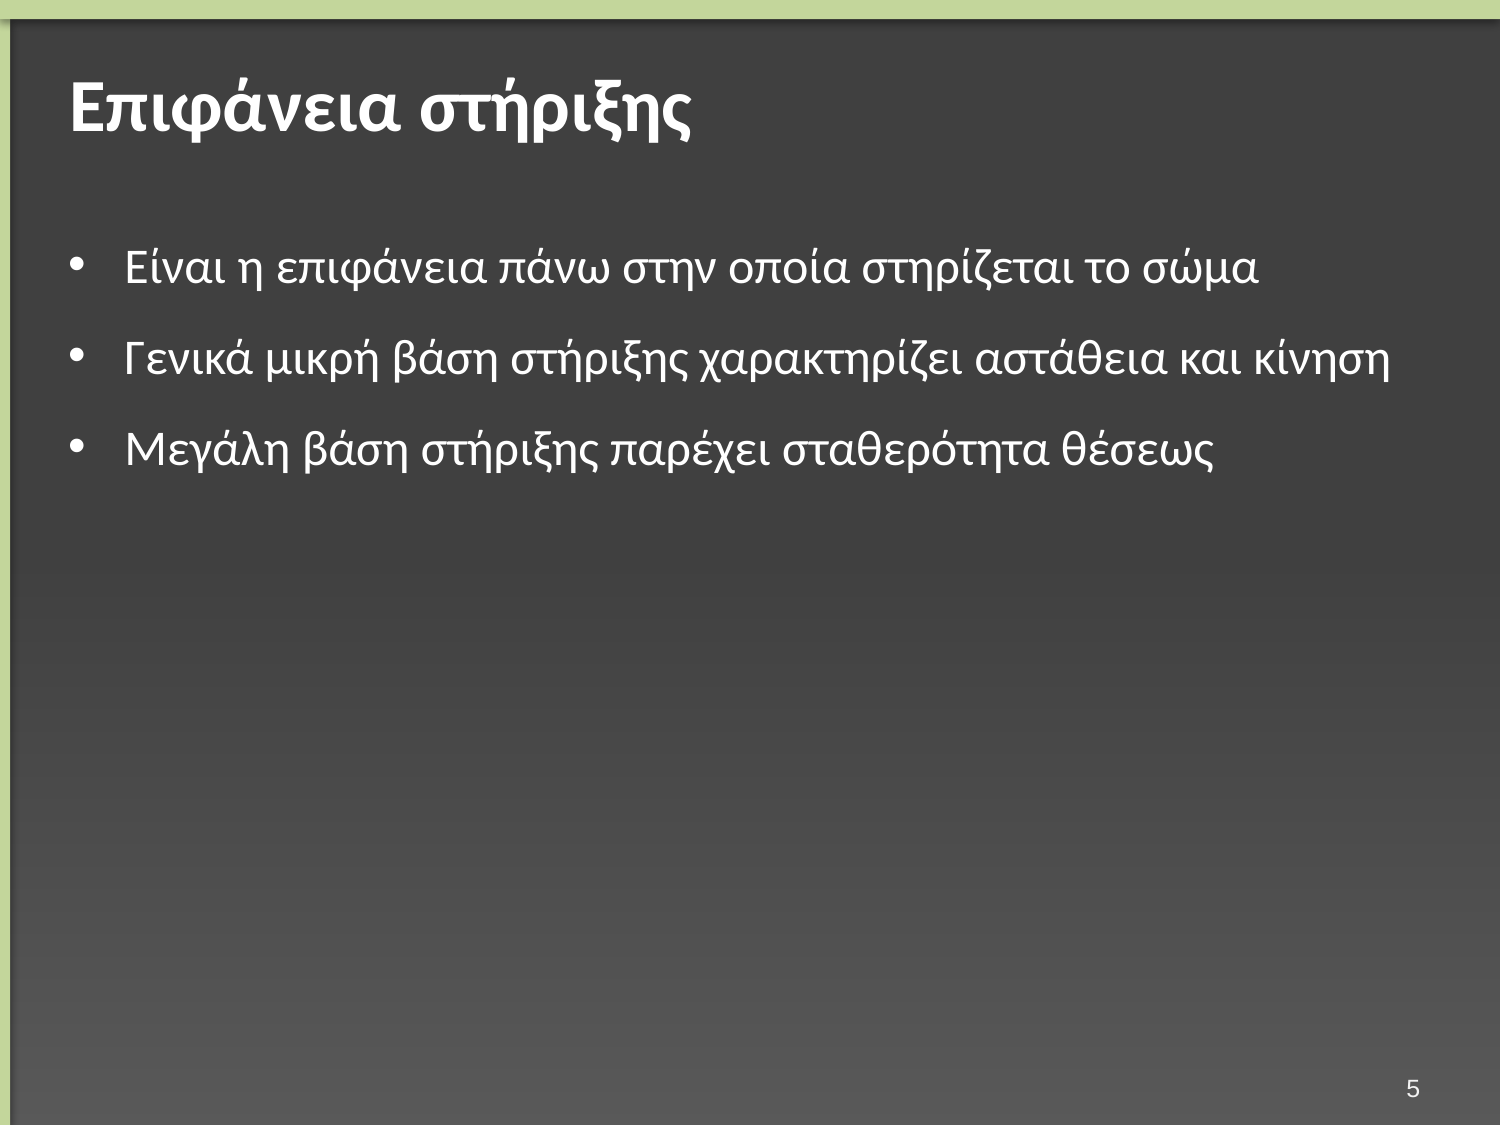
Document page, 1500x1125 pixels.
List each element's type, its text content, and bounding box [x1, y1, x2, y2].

list Είναι η επιφάνεια πάνω στην οποία στηρίζεται το σώμα Γενικά μικρή βάση στήριξης χαρακτηρίζει αστάθεια και κίνηση Μεγάλη βάση στήριξης παρέχει σταθερότητα θέσεως [53, 219, 1436, 1083]
title Επιφάνεια στήριξης [10, 19, 1500, 185]
slide_number 4 [1085, 1057, 1436, 1118]
